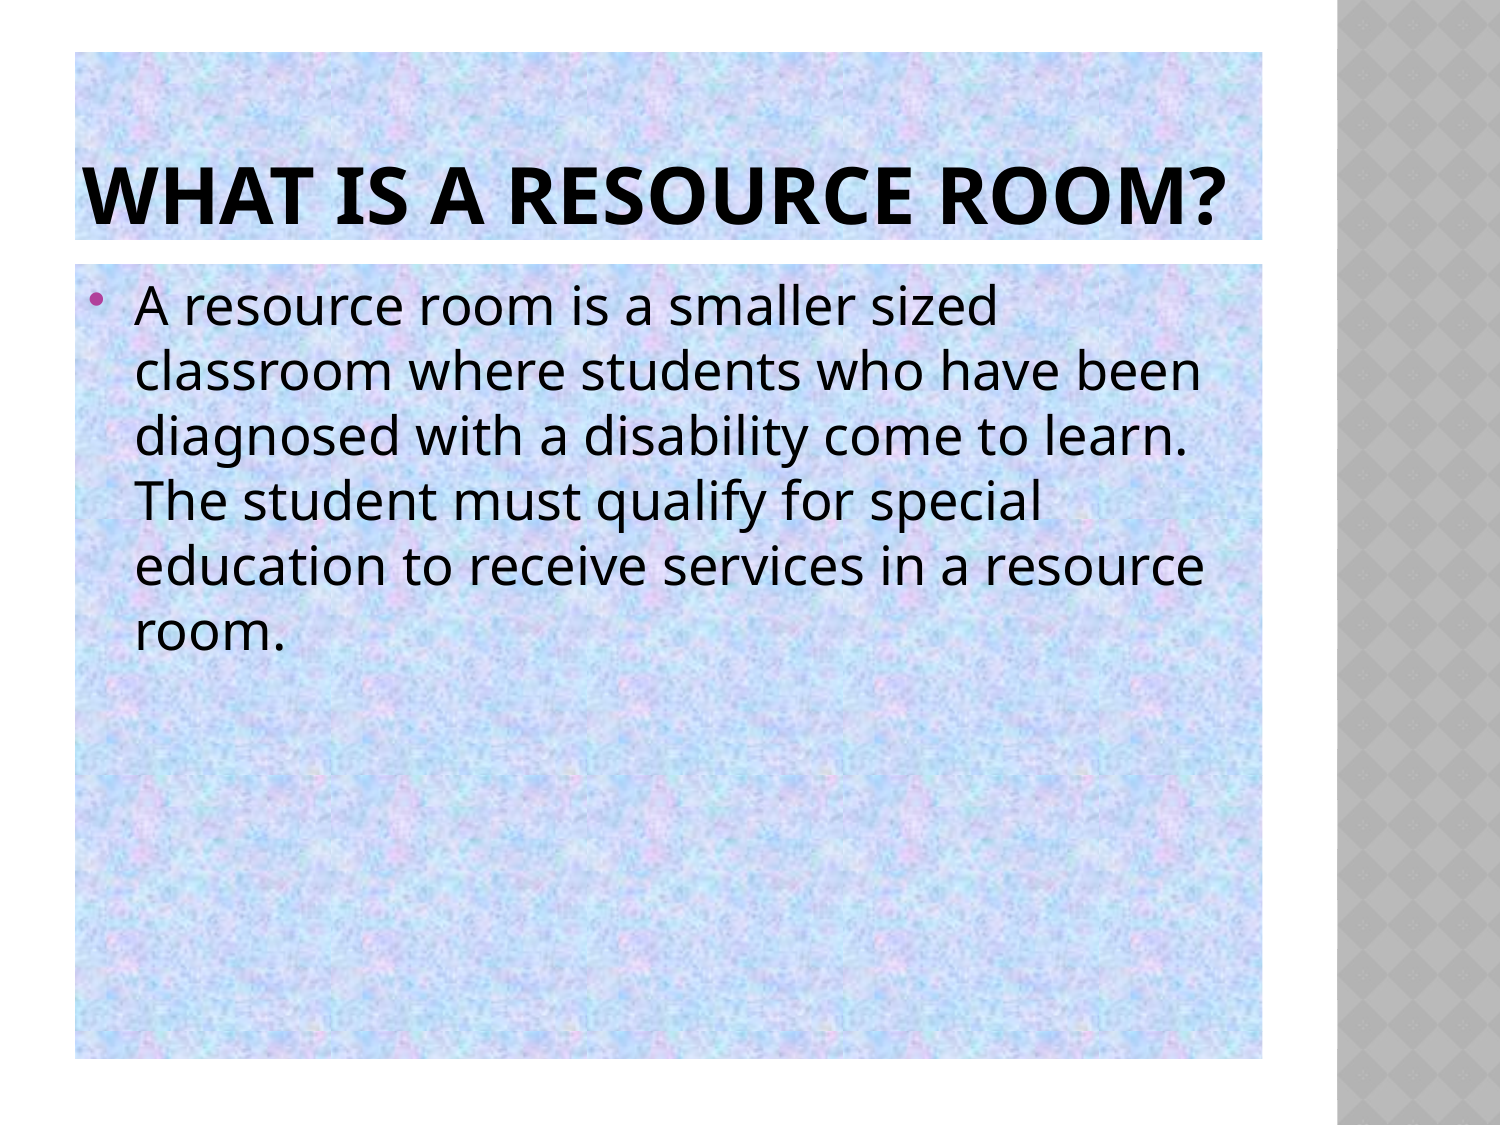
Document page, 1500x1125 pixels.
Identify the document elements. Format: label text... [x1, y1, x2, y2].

title What is a resource Room? [75, 52, 1263, 240]
list A resource room is a smaller sized classroom where students who have been diagnosed with a disability come to learn. The student must qualify for special education to receive services in a resource room. [75, 264, 1263, 1059]
